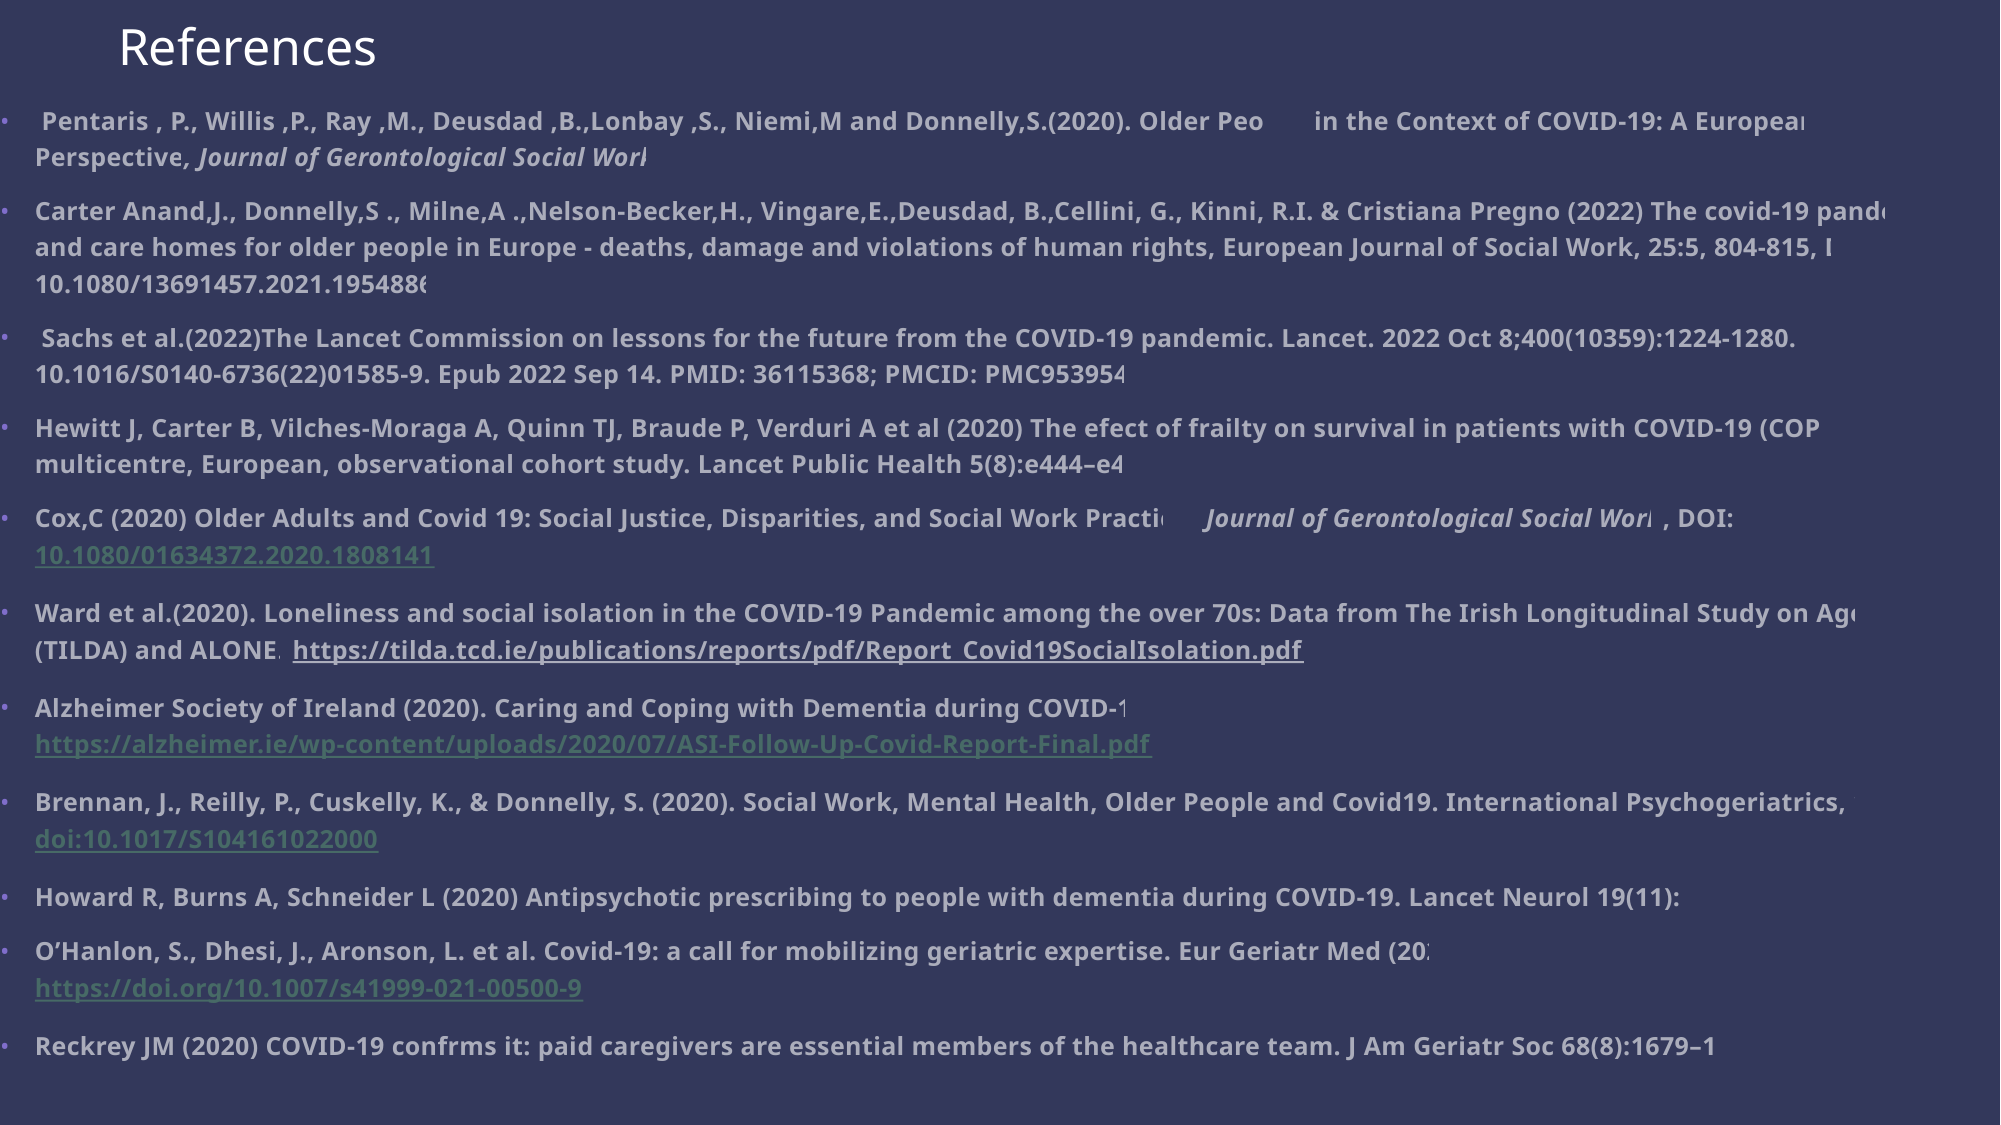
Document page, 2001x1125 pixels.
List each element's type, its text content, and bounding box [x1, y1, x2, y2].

list Pentaris , P., Willis ,P., Ray ,M., Deusdad ,B.,Lonbay ,S., Niemi,M and Donnelly,S.(2020). Older People in the Context of COVID-19: A European Perspective, Journal of Gerontological Social Work. Carter Anand,J., Donnelly,S ., Milne,A .,Nelson-Becker,H., Vingare,E.,Deusdad, B.,Cellini, G., Kinni, R.I. & Cristiana Pregno (2022) The covid-19 pandemic and care homes for older people in Europe - deaths, damage and violations of human rights, European Journal of Social Work, 25:5, 804-815, DOI: 10.1080/13691457.2021.1954886 Sachs et al.(2022)The Lancet Commission on lessons for the future from the COVID-19 pandemic. Lancet. 2022 Oct 8;400(10359):1224-1280. doi: 10.1016/S0140-6736(22)01585-9. Epub 2022 Sep 14. PMID: 36115368; PMCID: PMC9539542. Hewitt J, Carter B, Vilches-Moraga A, Quinn TJ, Braude P, Verduri A et al (2020) The efect of frailty on survival in patients with COVID-19 (COPE): a multicentre, European, observational cohort study. Lancet Public Health 5(8):e444–e451 Cox,C (2020) Older Adults and Covid 19: Social Justice, Disparities, and Social Work Practice, Journal of Gerontological Social Work, DOI: 10.1080/01634372.2020.1808141 Ward et al.(2020). Loneliness and social isolation in the COVID-19 Pandemic among the over 70s: Data from The Irish Longitudinal Study on Ageing (TILDA) and ALONE. https://tilda.tcd.ie/publications/reports/pdf/Report_Covid19SocialIsolation.pdf Alzheimer Society of Ireland (2020). Caring and Coping with Dementia during COVID-19. https://alzheimer.ie/wp-content/uploads/2020/07/ASI-Follow-Up-Covid-Report-Final.pdf Brennan, J., Reilly, P., Cuskelly, K., & Donnelly, S. (2020). Social Work, Mental Health, Older People and Covid19. International Psychogeriatrics, 1-11.doi:10.1017/S104161022000 Howard R, Burns A, Schneider L (2020) Antipsychotic prescribing to people with dementia during COVID-19. Lancet Neurol 19(11):892 O’Hanlon, S., Dhesi, J., Aronson, L. et al. Covid-19: a call for mobilizing geriatric expertise. Eur Geriatr Med (2021). https://doi.org/10.1007/s41999-021-00500-9 Reckrey JM (2020) COVID-19 confrms it: paid caregivers are essential members of the healthcare team. J Am Geriatr Soc 68(8):1679–1680 [0, 99, 1966, 1064]
title References [118, 15, 1878, 99]
